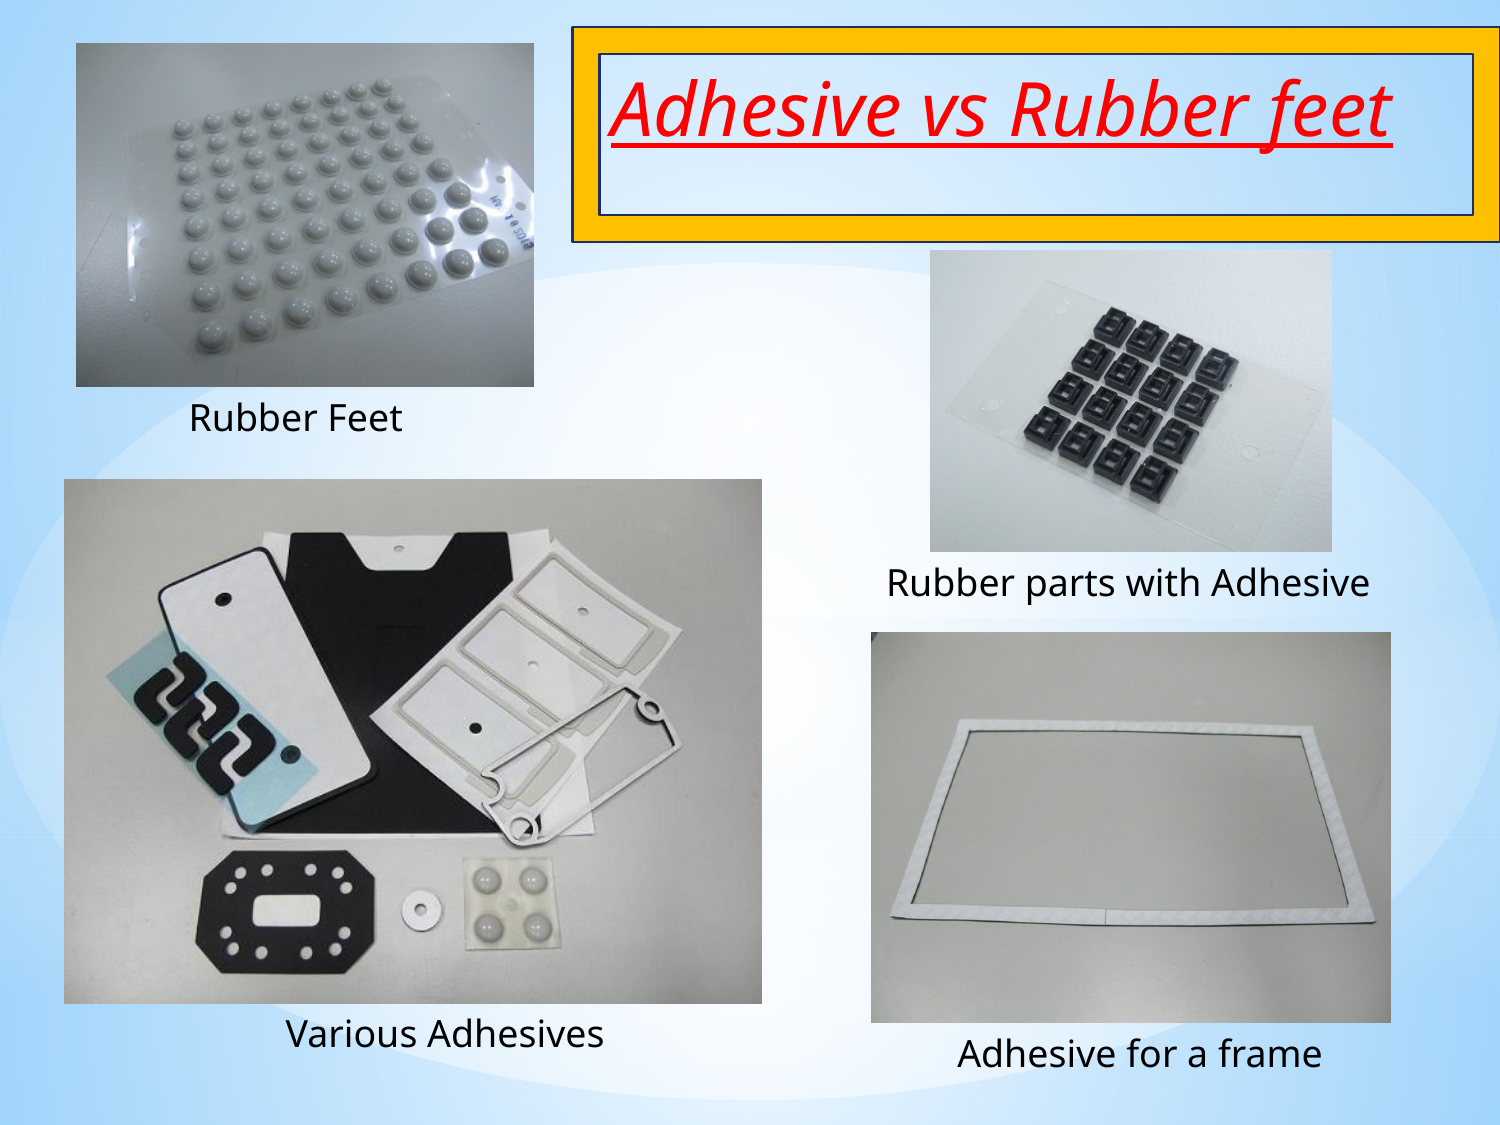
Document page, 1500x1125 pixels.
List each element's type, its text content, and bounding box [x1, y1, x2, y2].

text_box Rubber Feet [66, 386, 587, 447]
picture [870, 632, 1391, 1023]
text_box Various Adhesives [183, 1013, 680, 1063]
picture [64, 479, 763, 1004]
text_box Rubber parts with Adhesive [871, 551, 1391, 612]
picture [929, 250, 1332, 552]
text_box Adhesive for a frame [903, 1033, 1365, 1083]
picture [76, 43, 534, 387]
text_box [571, 26, 1500, 243]
text_box Adhesive vs Rubber feet [601, 55, 1472, 160]
